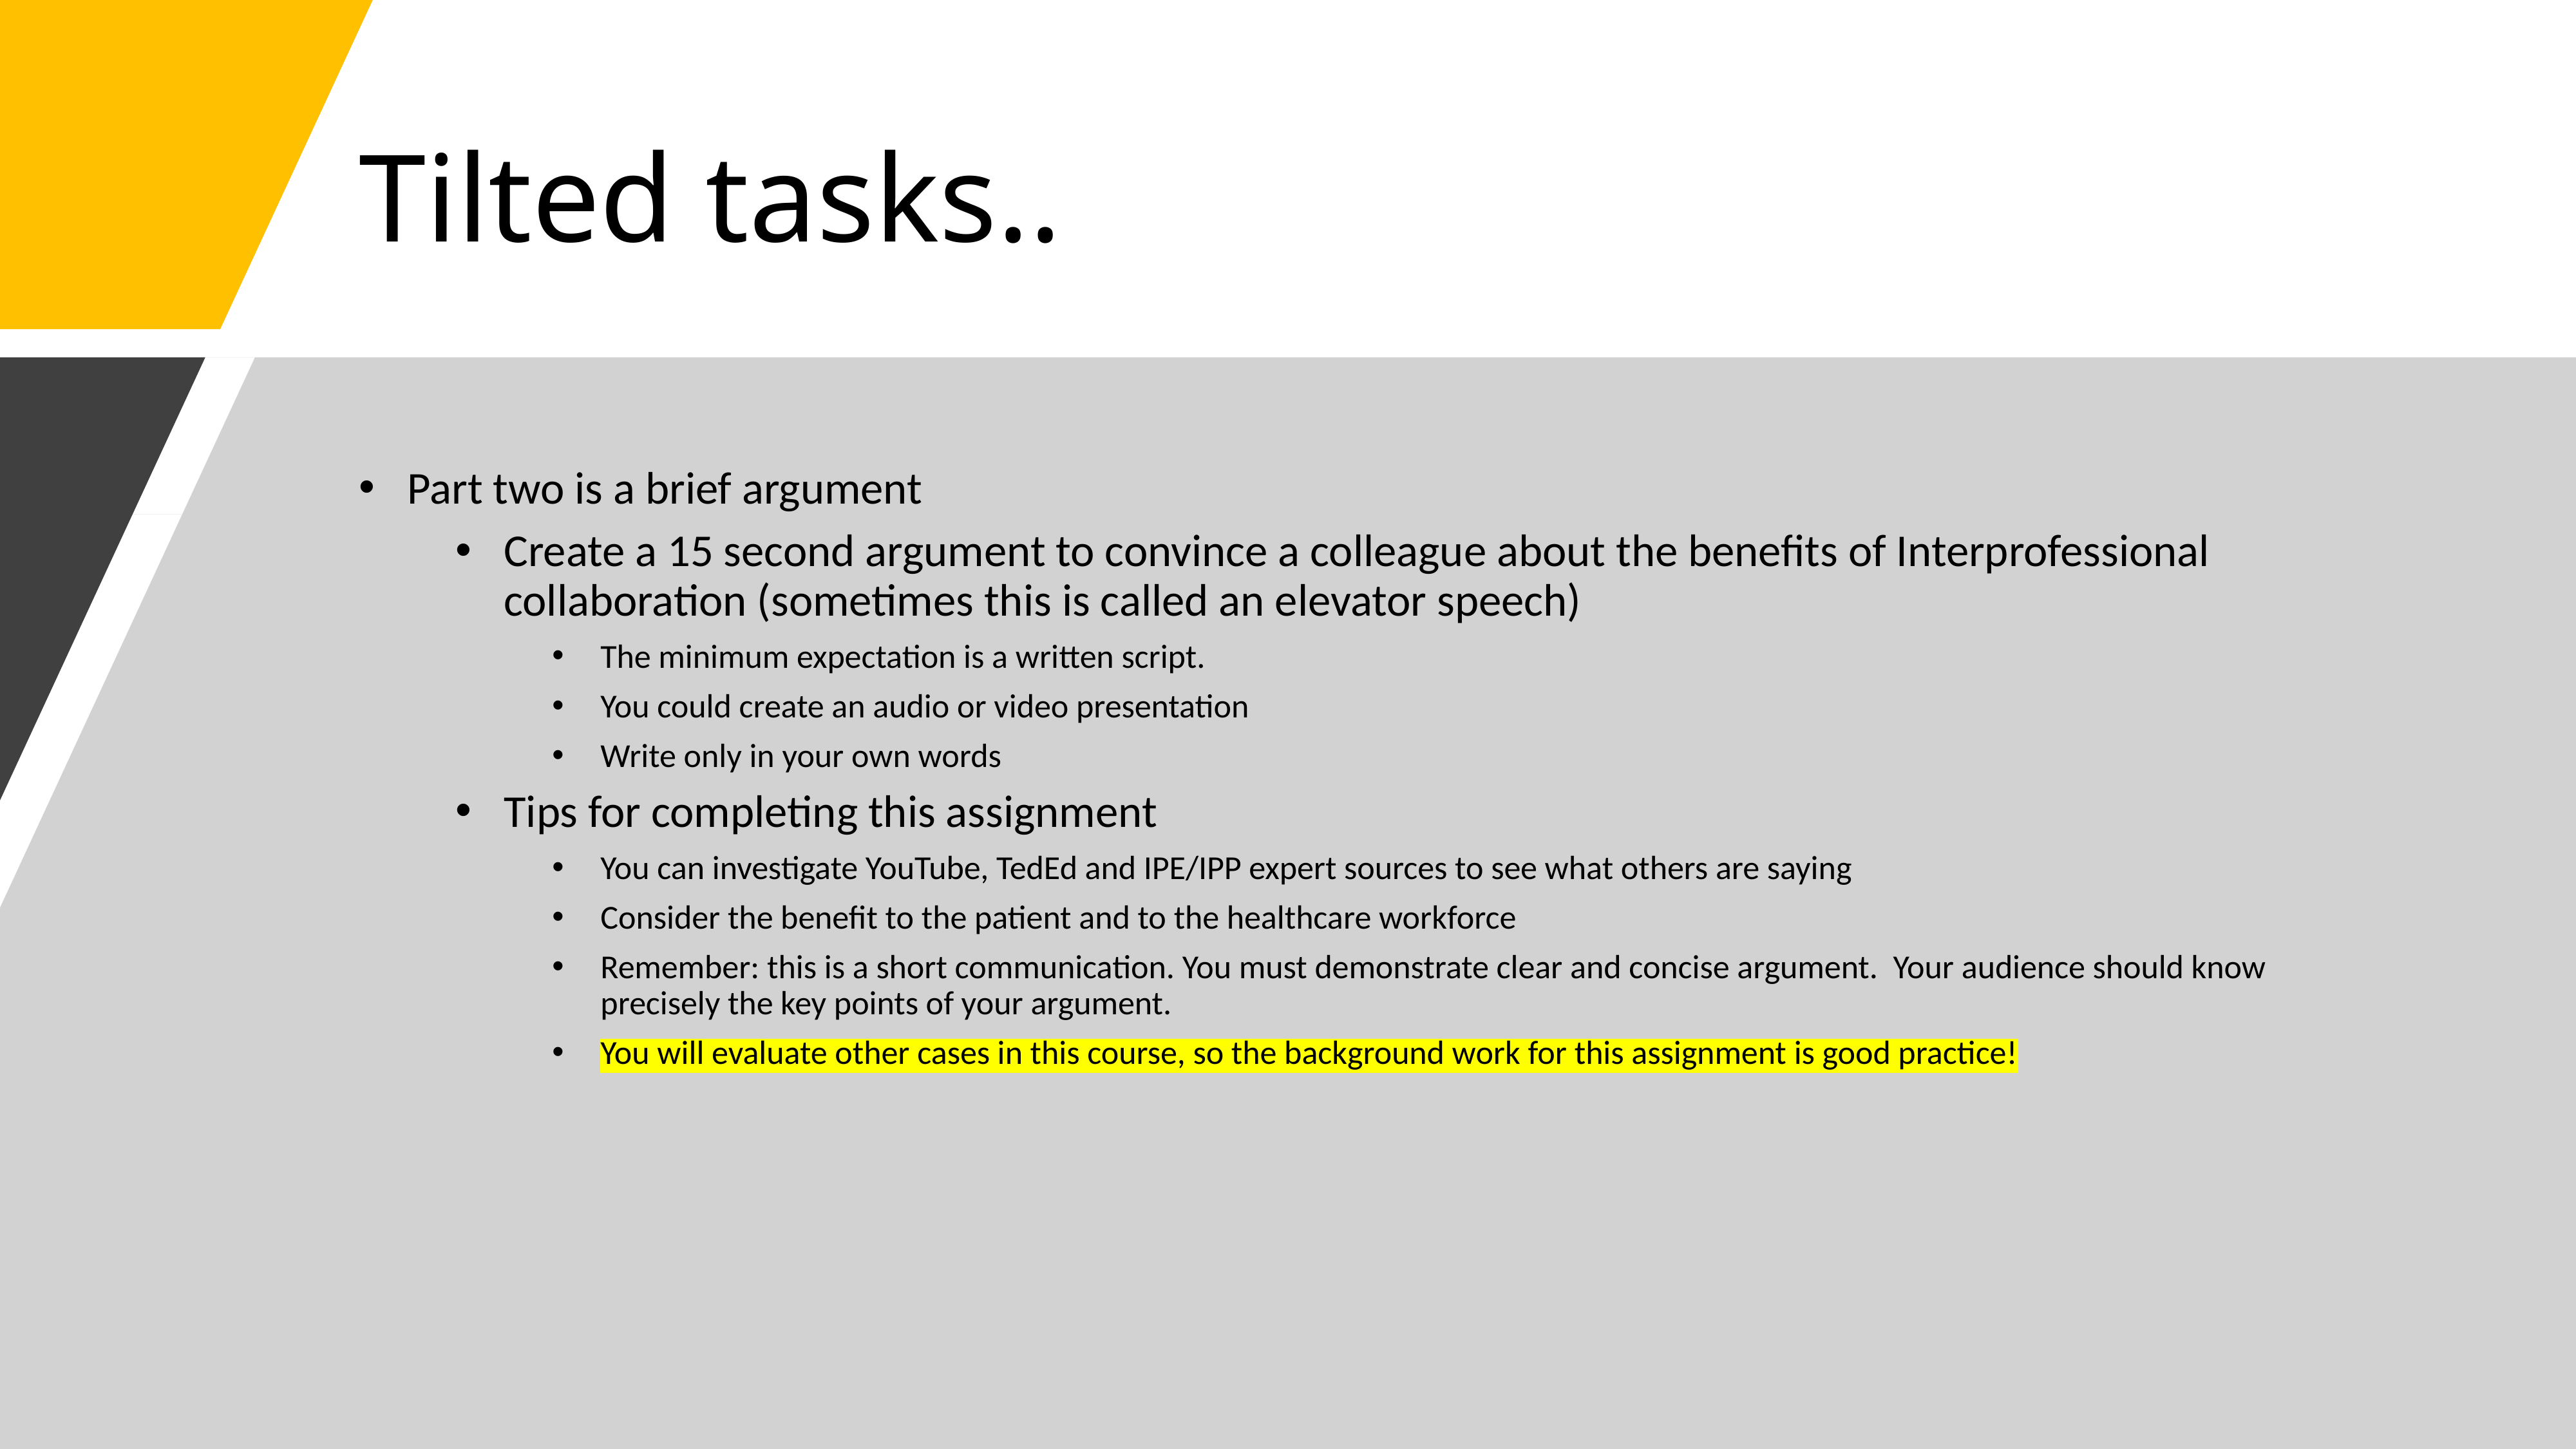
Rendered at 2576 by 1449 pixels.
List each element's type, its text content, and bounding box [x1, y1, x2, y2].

text_box [0, 0, 374, 330]
text_box [0, 356, 2576, 1449]
list Part two is a brief argument Create a 15 second argument to convince a colleague about the benefits of Interprofessional collaboration (sometimes this is called an elevator speech) The minimum expectation is a written script. You could create an audio or video presentation Write only in your own words Tips for completing this assignment You can investigate YouTube, TedEd and IPE/IPP expert sources to see what others are saying Consider the benefit to the patient and to the healthcare workforce Remember: this is a short communication. You must demonstrate clear and concise argument. Your audience should know precisely the key points of your argument. You will evaluate other cases in this course, so the background work for this assignment is good practice! [349, 459, 2329, 1314]
text_box [0, 356, 207, 801]
title Tilted tasks.. [349, 77, 2329, 328]
